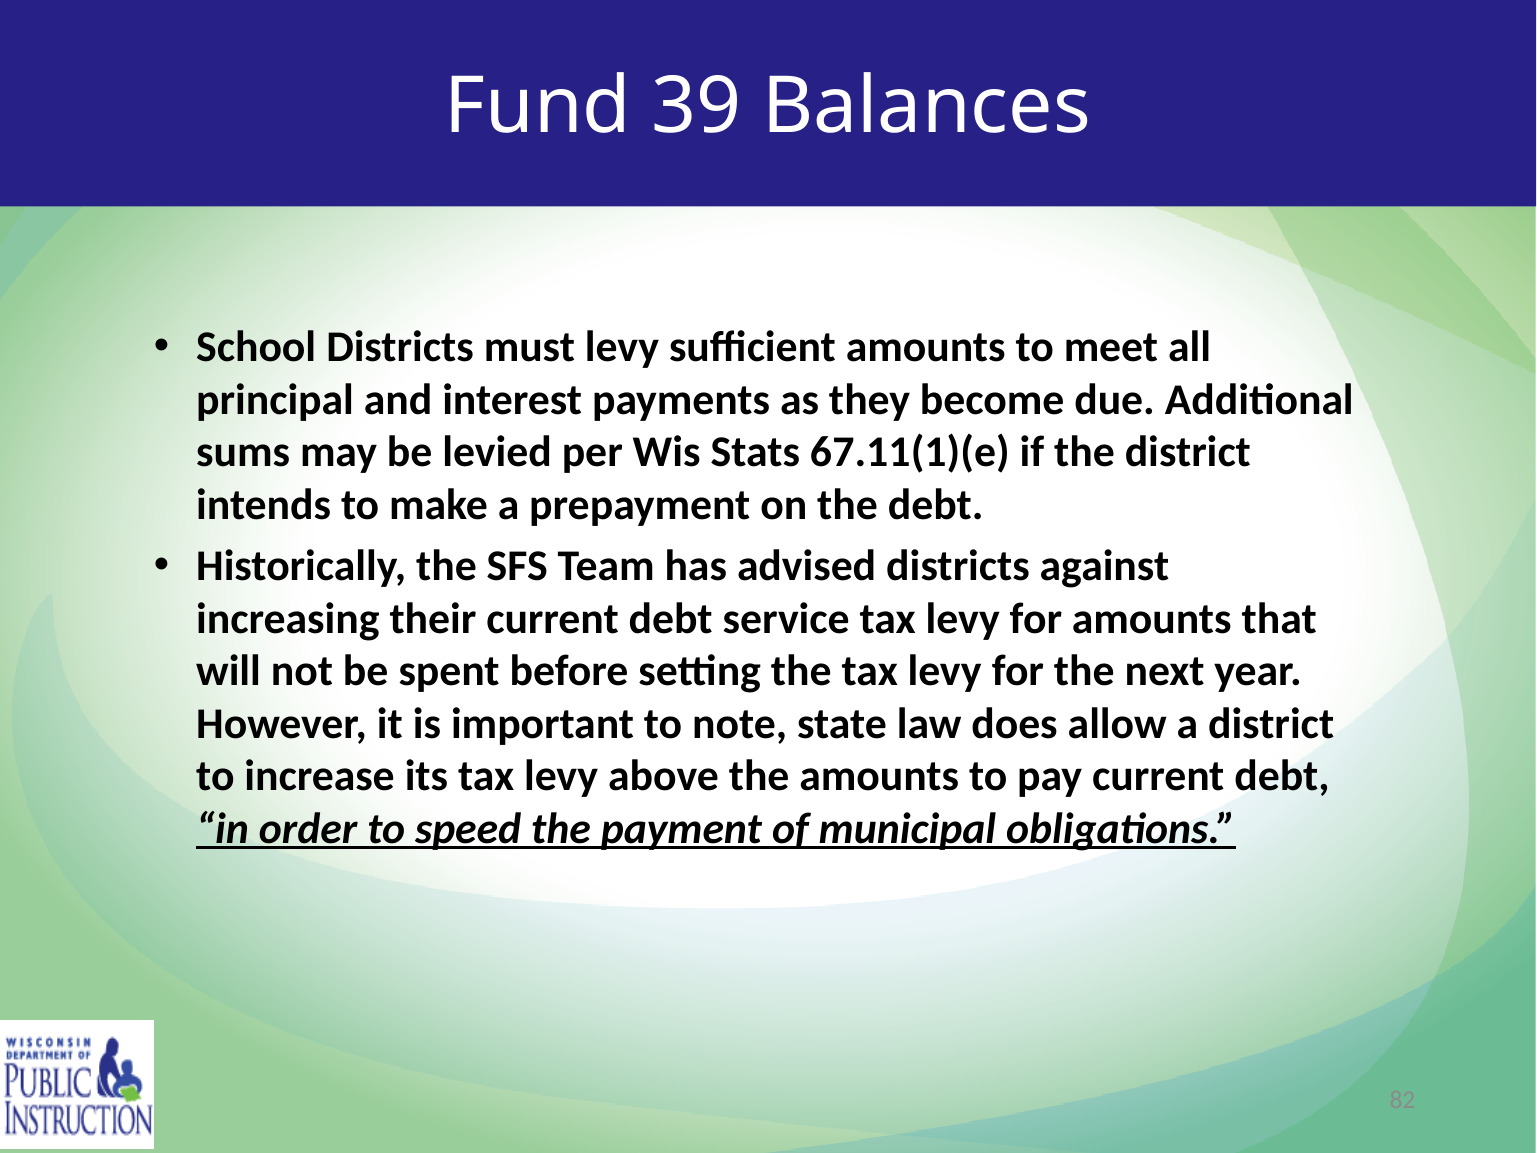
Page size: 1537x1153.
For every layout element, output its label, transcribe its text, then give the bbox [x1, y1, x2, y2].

list [86, 302, 1476, 923]
slide_number 82 [1084, 1067, 1431, 1130]
text_box School Districts must levy sufficient amounts to meet all principal and interest payments as they become due. Additional sums may be levied per Wis Stats 67.11(1)(e) if the district intends to make a prepayment on the debt. Historically, the SFS Team has advised districts against increasing their current debt service tax levy for amounts that will not be spent before setting the tax levy for the next year. However, it is important to note, state law does allow a district to increase its tax levy above the amounts to pay current debt, “in order to speed the payment of municipal obligations.” [139, 310, 1379, 860]
picture [0, 207, 1536, 1153]
title Fund 39 Balances [0, 56, 1537, 158]
